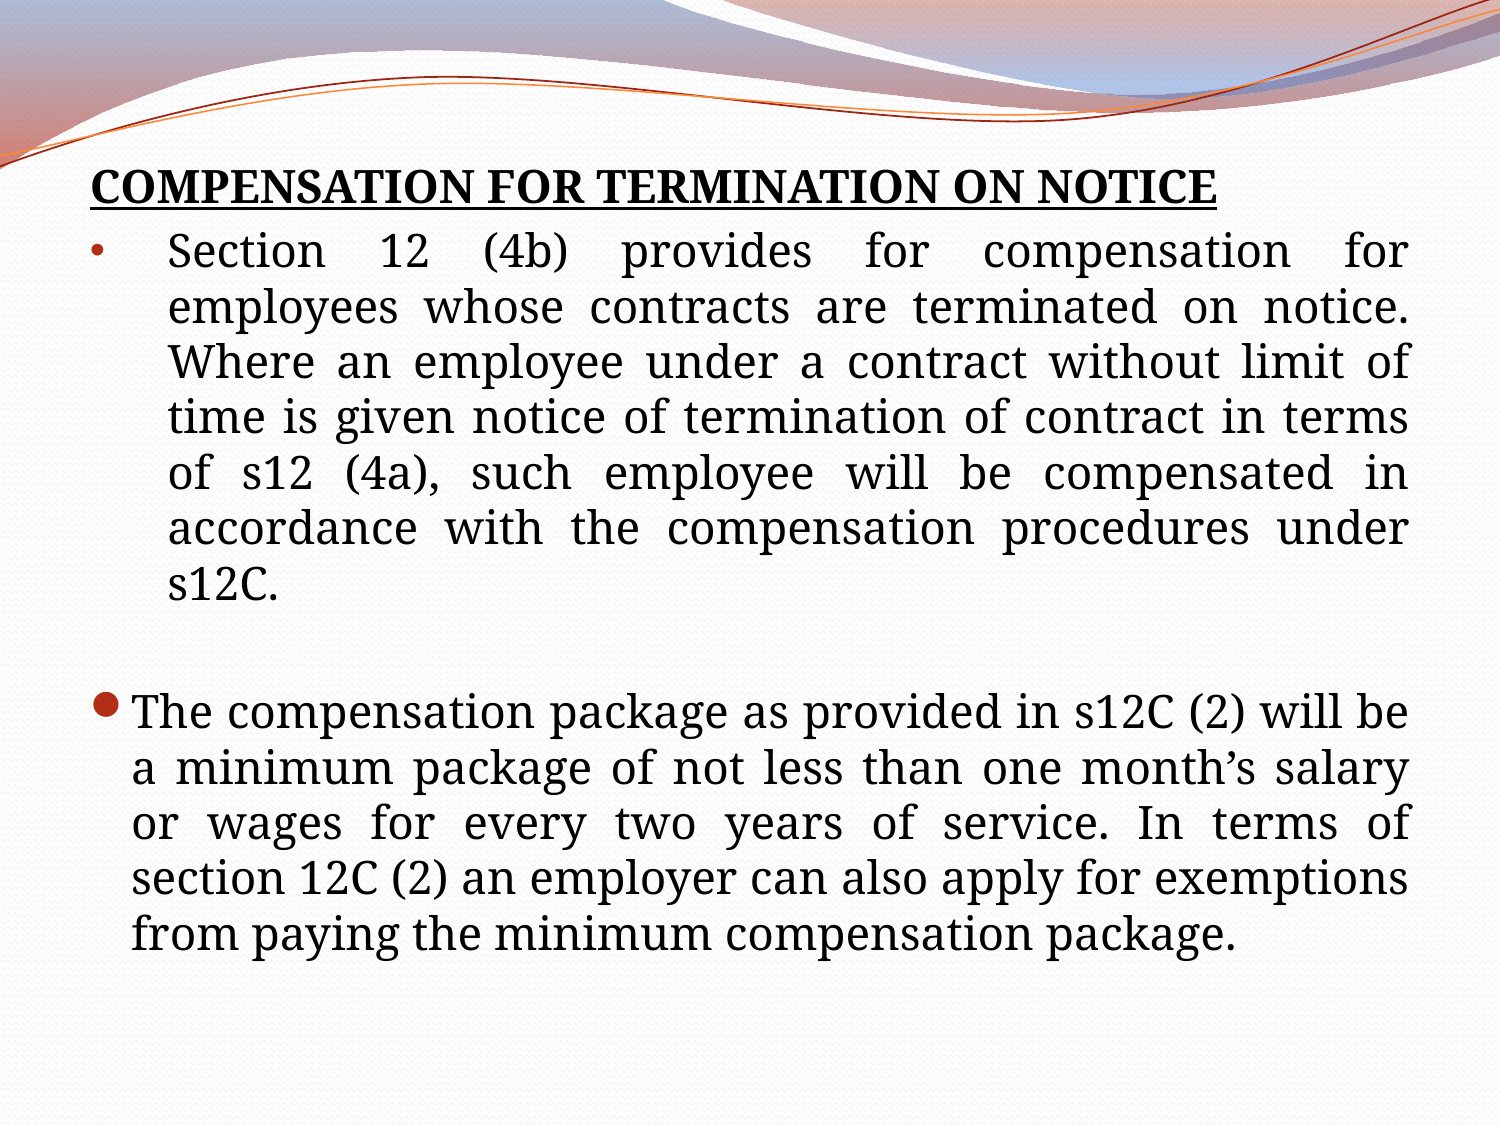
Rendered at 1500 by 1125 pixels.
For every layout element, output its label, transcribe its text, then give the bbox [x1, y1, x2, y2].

list COMPENSATION FOR TERMINATION ON NOTICE Section 12 (4b) provides for compensation for employees whose contracts are terminated on notice. Where an employee under a contract without limit of time is given notice of termination of contract in terms of s12 (4a), such employee will be compensated in accordance with the compensation procedures under s12C. The compensation package as provided in s12C (2) will be a minimum package of not less than one month’s salary or wages for every two years of service. In terms of section 12C (2) an employer can also apply for exemptions from paying the minimum compensation package. [75, 149, 1425, 1005]
